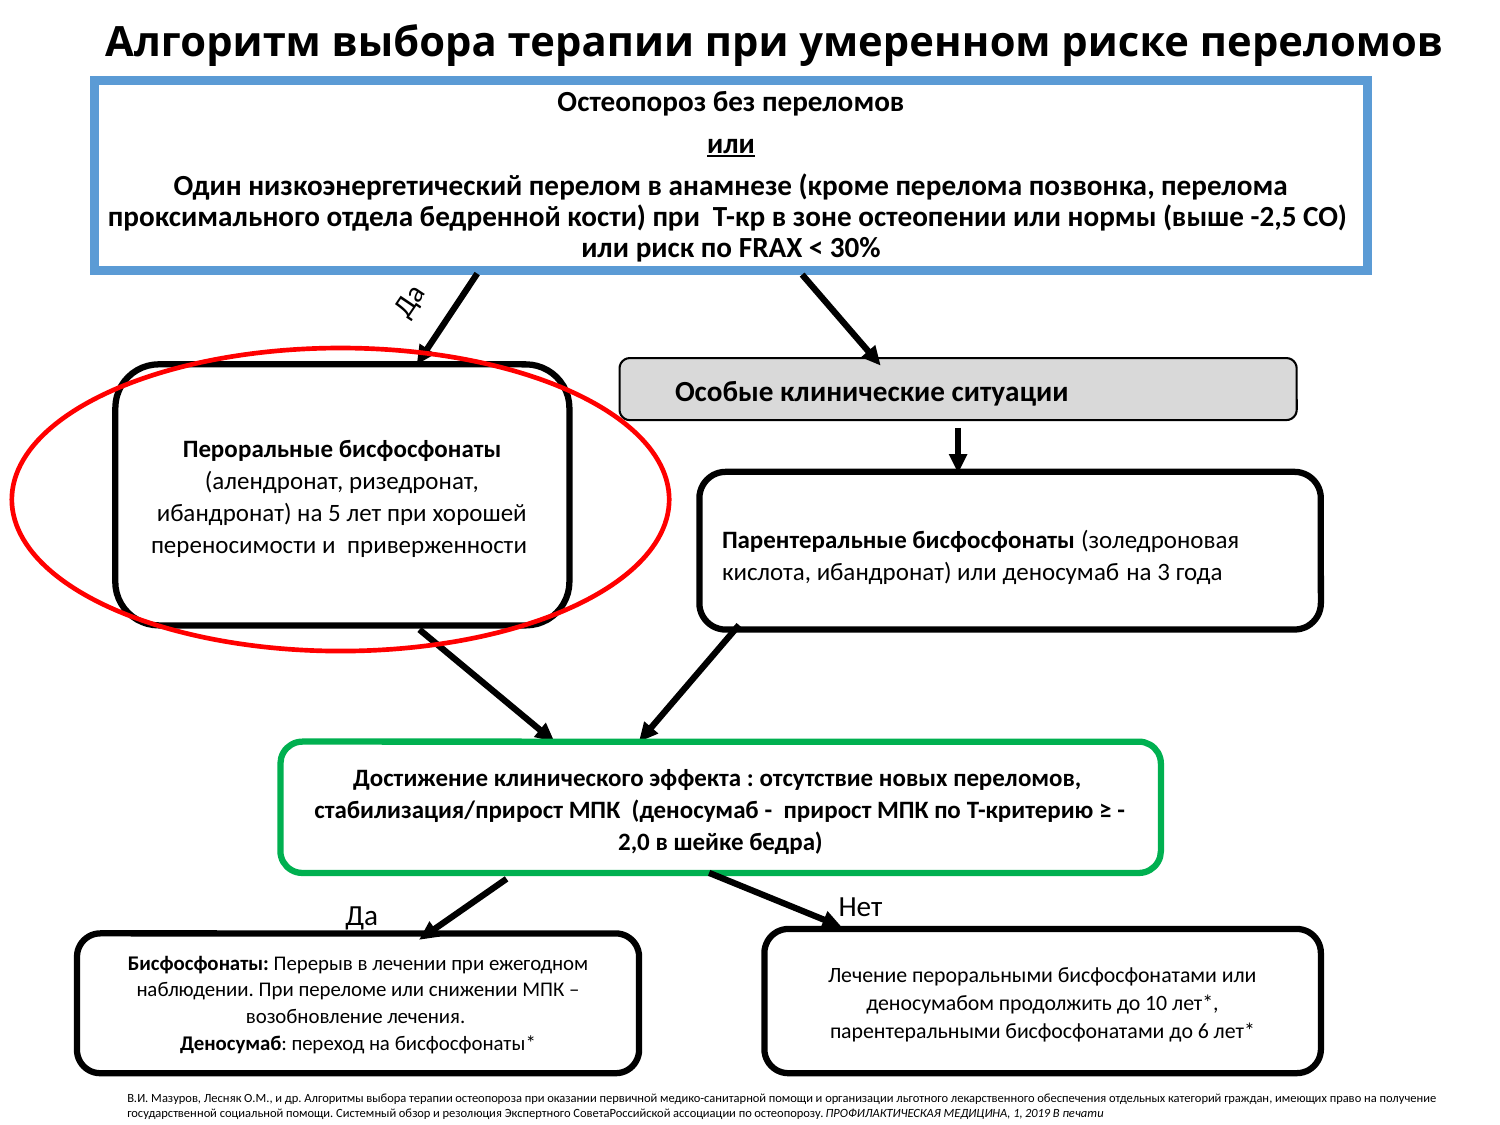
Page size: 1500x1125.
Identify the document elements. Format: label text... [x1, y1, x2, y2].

text_box Достижение клинического эффекта : отсутствие новых переломов, стабилизация/прирост МПК (деносумаб - прирост МПК по Т-критерию ≥ -2,0 в шейке бедра) [279, 740, 1162, 874]
text_box Да [369, 271, 425, 340]
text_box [419, 629, 555, 742]
text_box Бисфосфонаты: Перерыв в лечении при ежегодном наблюдении. При переломе или снижении МПК – возобновление лечения. Деносумаб: переход на бисфосфонаты* [75, 932, 641, 1075]
text_box Да [330, 889, 406, 939]
text_box Нет [823, 879, 929, 930]
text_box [419, 878, 507, 940]
text_box Особые клинические ситуации [618, 357, 1298, 422]
text_box В.И. Мазуров, Лесняк О.М., и др. Алгоритмы выбора терапии остеопороза при оказании первичной медико-санитарной помощи и организации льготного лекарственного обеспечения отдельных категорий граждан, имеющих право на получение государственной социальной помощи. Системный обзор и резолюция Экспертного СоветаРоссийской ассоциации по остеопорозу. ПРОФИЛАКТИЧЕСКАЯ МЕДИЦИНА, 1, 2019 В печати [112, 1082, 1454, 1125]
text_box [639, 625, 739, 742]
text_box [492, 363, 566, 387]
text_box Парентеральные бисфосфонаты (золедроновая кислота, ибандронат) или деносумаб на 3 года [698, 470, 1322, 631]
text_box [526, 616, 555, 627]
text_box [416, 273, 478, 365]
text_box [802, 274, 881, 366]
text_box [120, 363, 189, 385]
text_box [94, 80, 1368, 271]
text_box [10, 346, 671, 653]
text_box Лечение пероральными бисфосфонатами или деносумабом продолжить до 10 лет*, парентеральными бисфосфонатами до 6 лет* [763, 927, 1322, 1075]
title Алгоритм выбора терапии при умеренном риске переломов [37, 7, 1500, 80]
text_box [709, 872, 842, 927]
